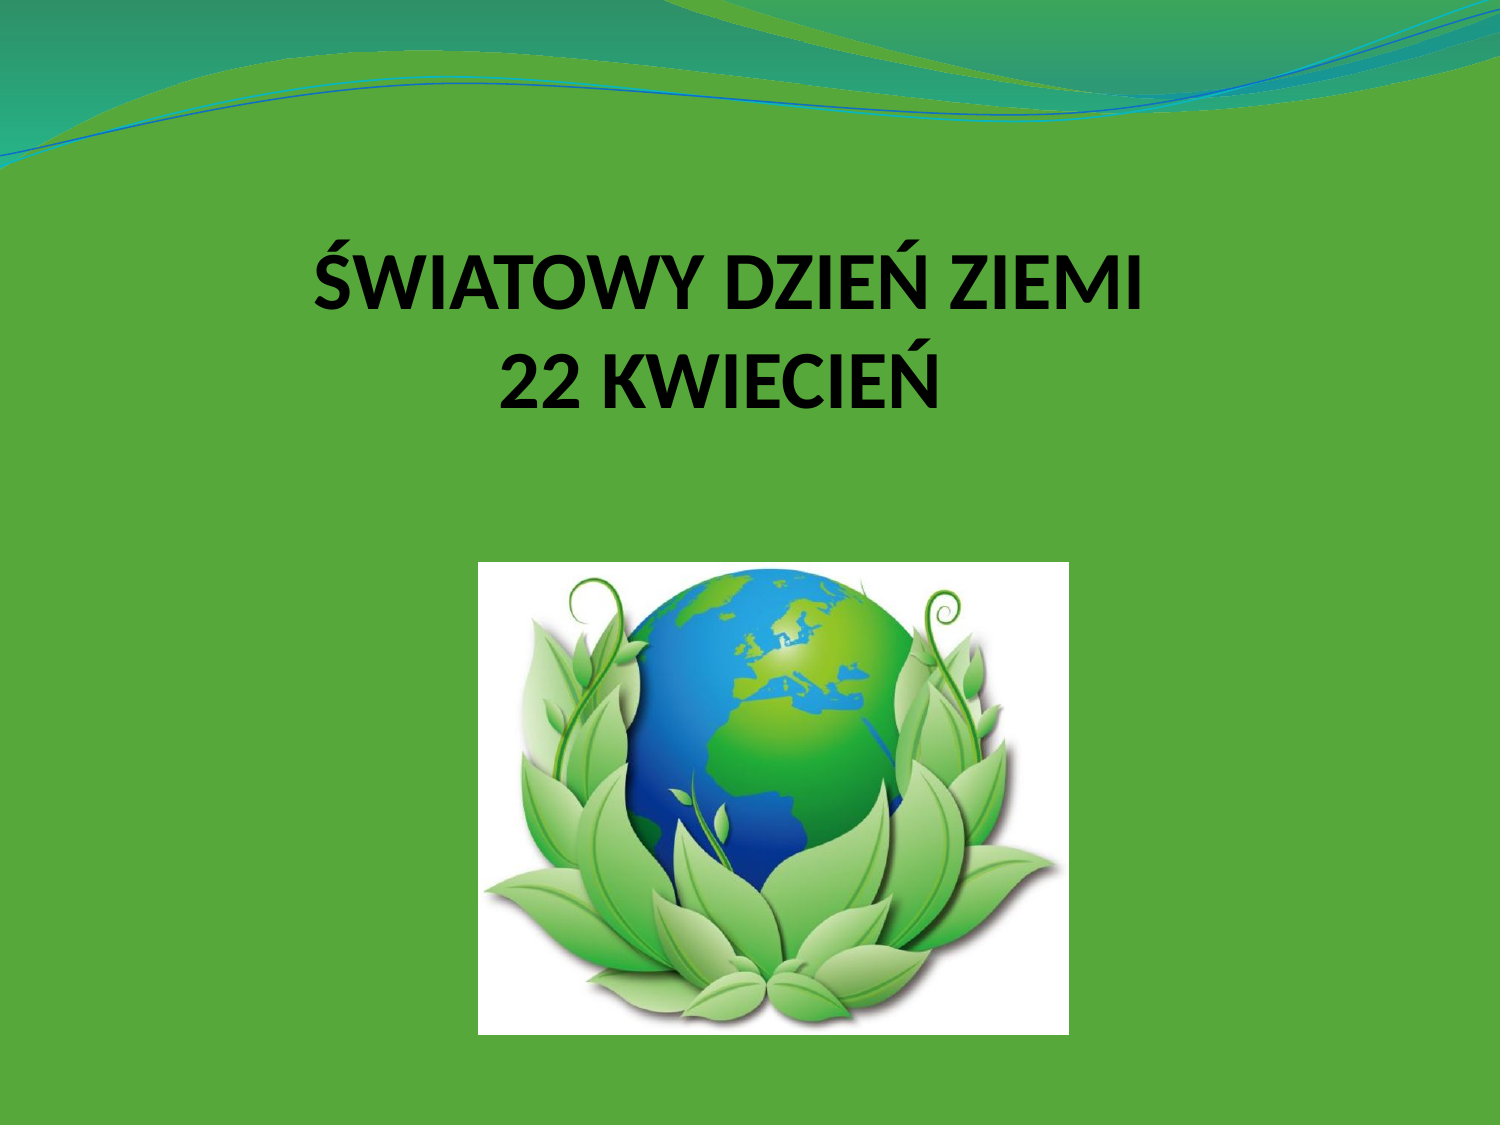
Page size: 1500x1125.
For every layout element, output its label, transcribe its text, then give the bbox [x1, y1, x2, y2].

picture [478, 562, 1070, 1036]
title ŚWIATOWY DZIEŃ ZIEMI 22 KWIECIEŃ [87, 224, 1376, 525]
